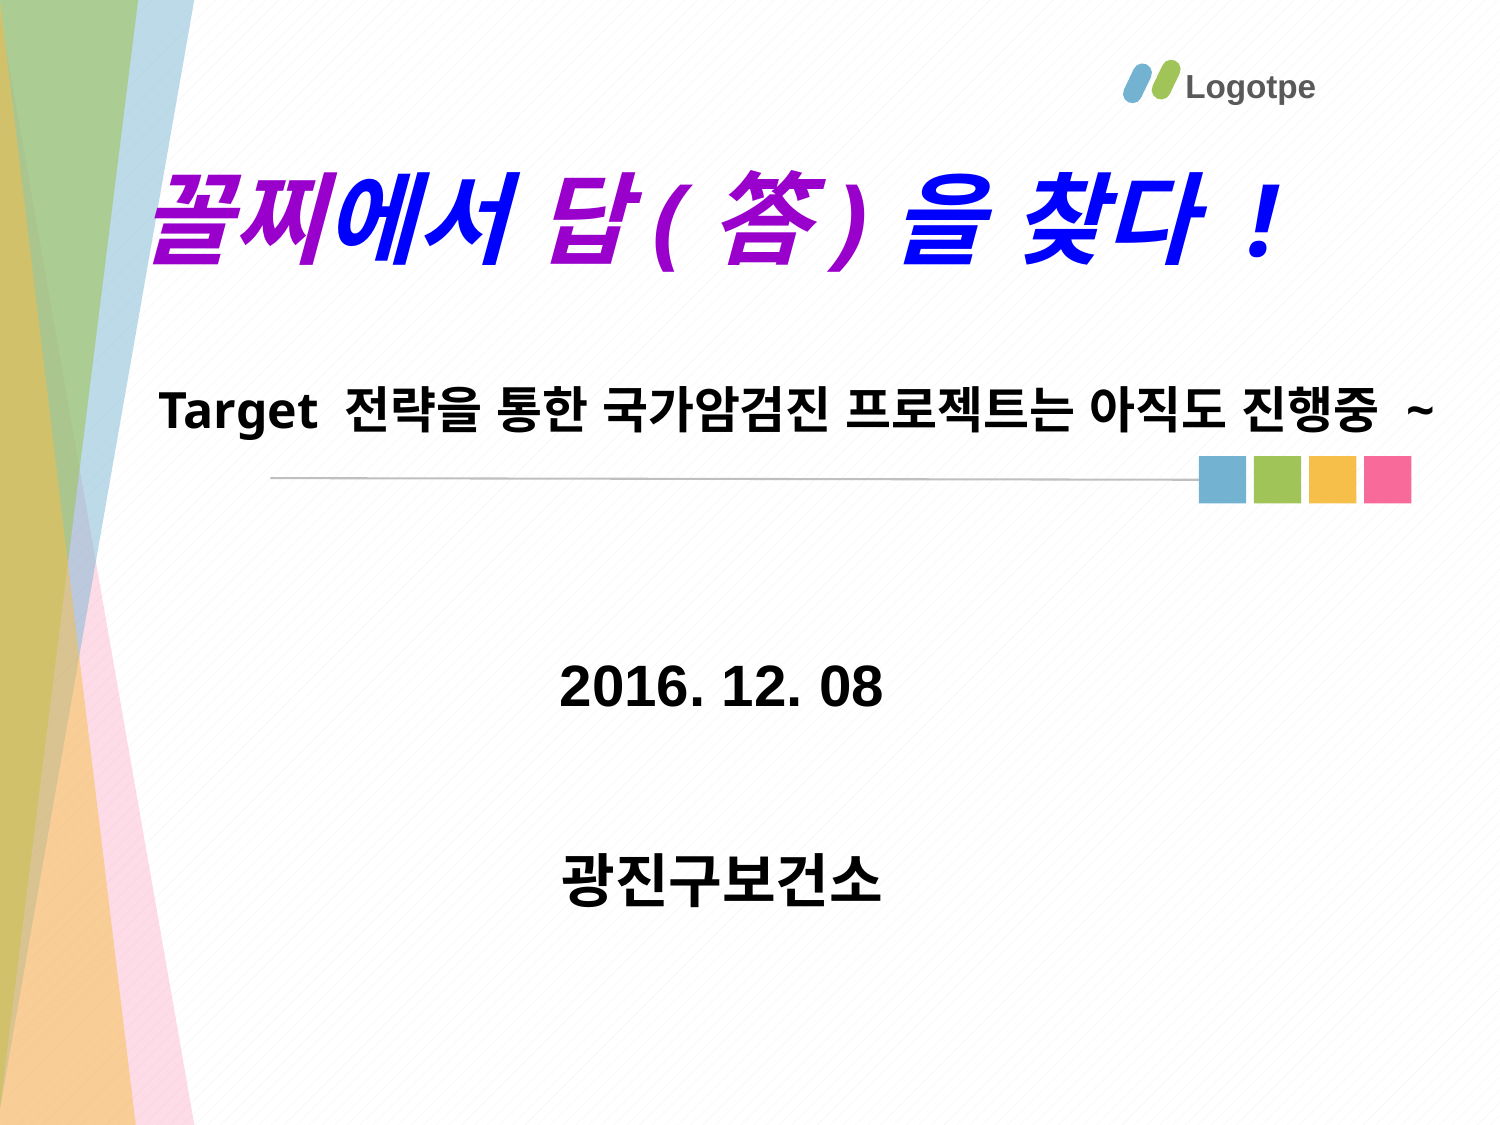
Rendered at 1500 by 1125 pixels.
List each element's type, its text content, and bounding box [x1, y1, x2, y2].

title Target 전략을 통한 국가암검진 프로젝트는 아직도 진행중 ~ [53, 361, 1500, 457]
text_box 꼴찌에서 답(答)을 찾다 ! [126, 149, 1430, 284]
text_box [1127, 57, 1429, 114]
list 2016. 12. 08 [254, 661, 1187, 705]
list 광진구보건소 [254, 857, 1187, 902]
